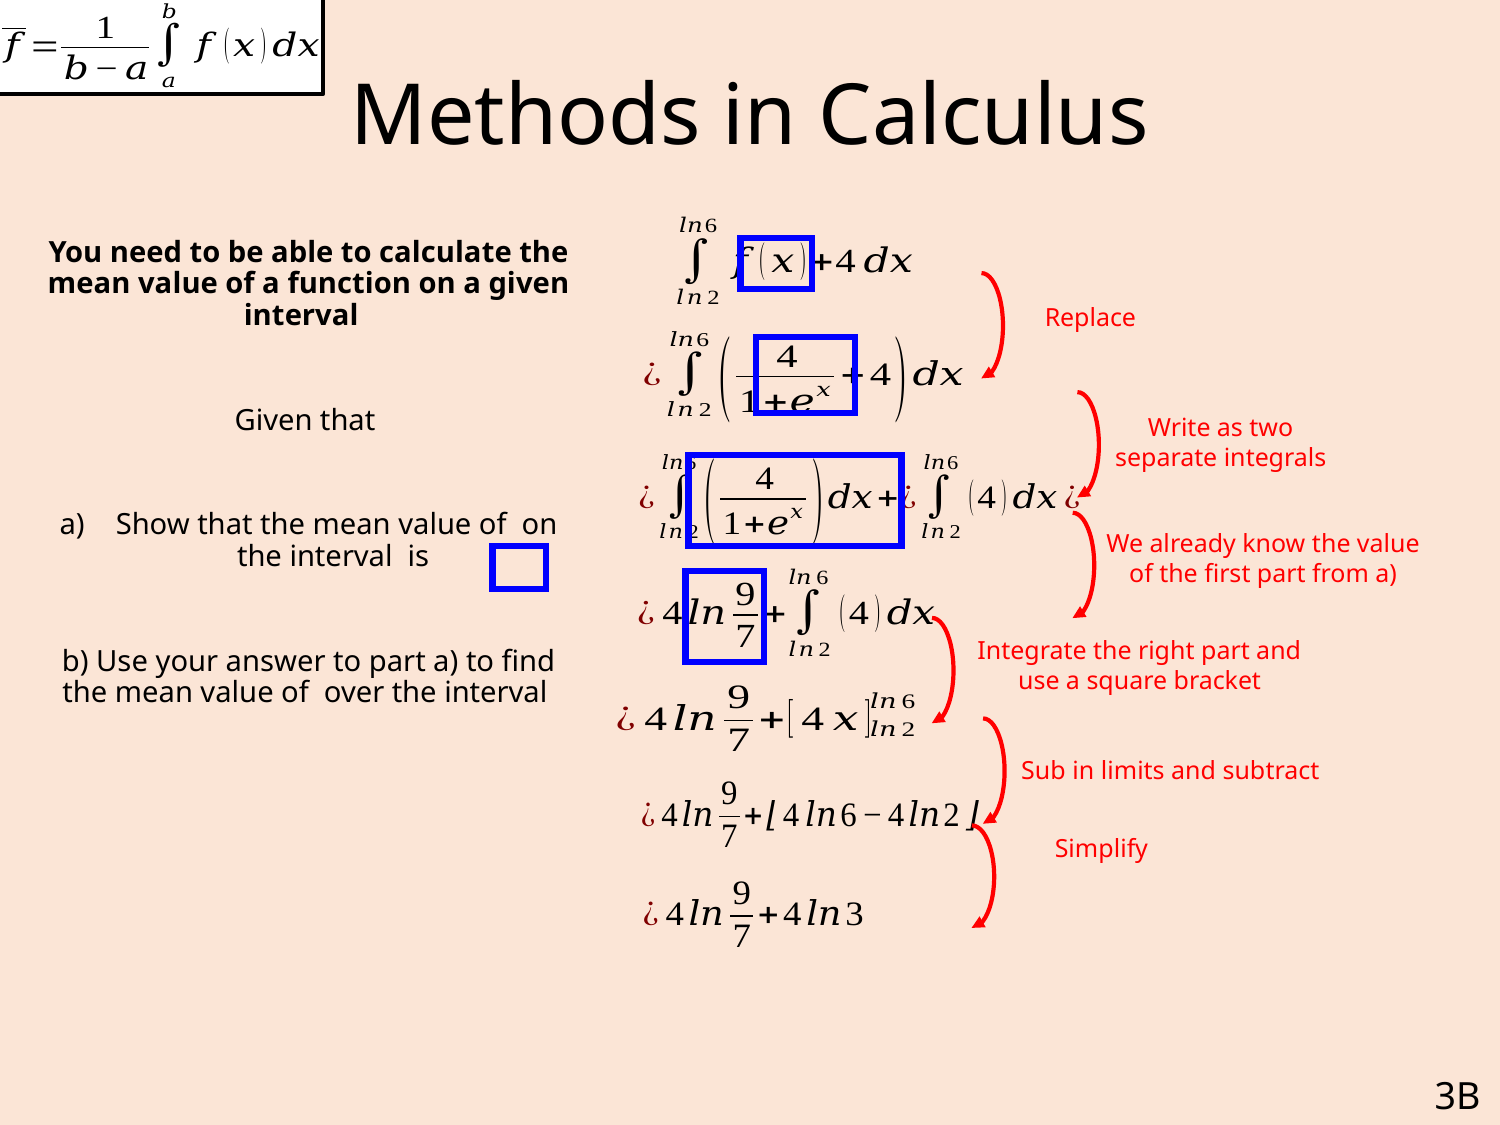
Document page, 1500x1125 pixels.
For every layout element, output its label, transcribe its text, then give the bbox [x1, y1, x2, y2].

text_box [491, 545, 547, 590]
text_box [1072, 512, 1092, 619]
text_box [971, 824, 995, 928]
text_box 3B [1419, 1064, 1496, 1125]
text_box [755, 336, 856, 414]
title Methods in Calculus [103, 35, 1397, 199]
text_box Write as two separate integrals [1080, 404, 1361, 479]
text_box [685, 570, 765, 663]
text_box [931, 617, 955, 724]
text_box [687, 454, 903, 547]
text_box Integrate the right part and use a square bracket [955, 626, 1324, 702]
text_box We already know the value of the first part from a) [1079, 520, 1448, 595]
text_box Sub in limits and subtract [986, 747, 1355, 793]
text_box [1077, 391, 1095, 498]
text_box [982, 717, 1004, 824]
text_box [981, 272, 1004, 379]
text_box [739, 237, 813, 290]
